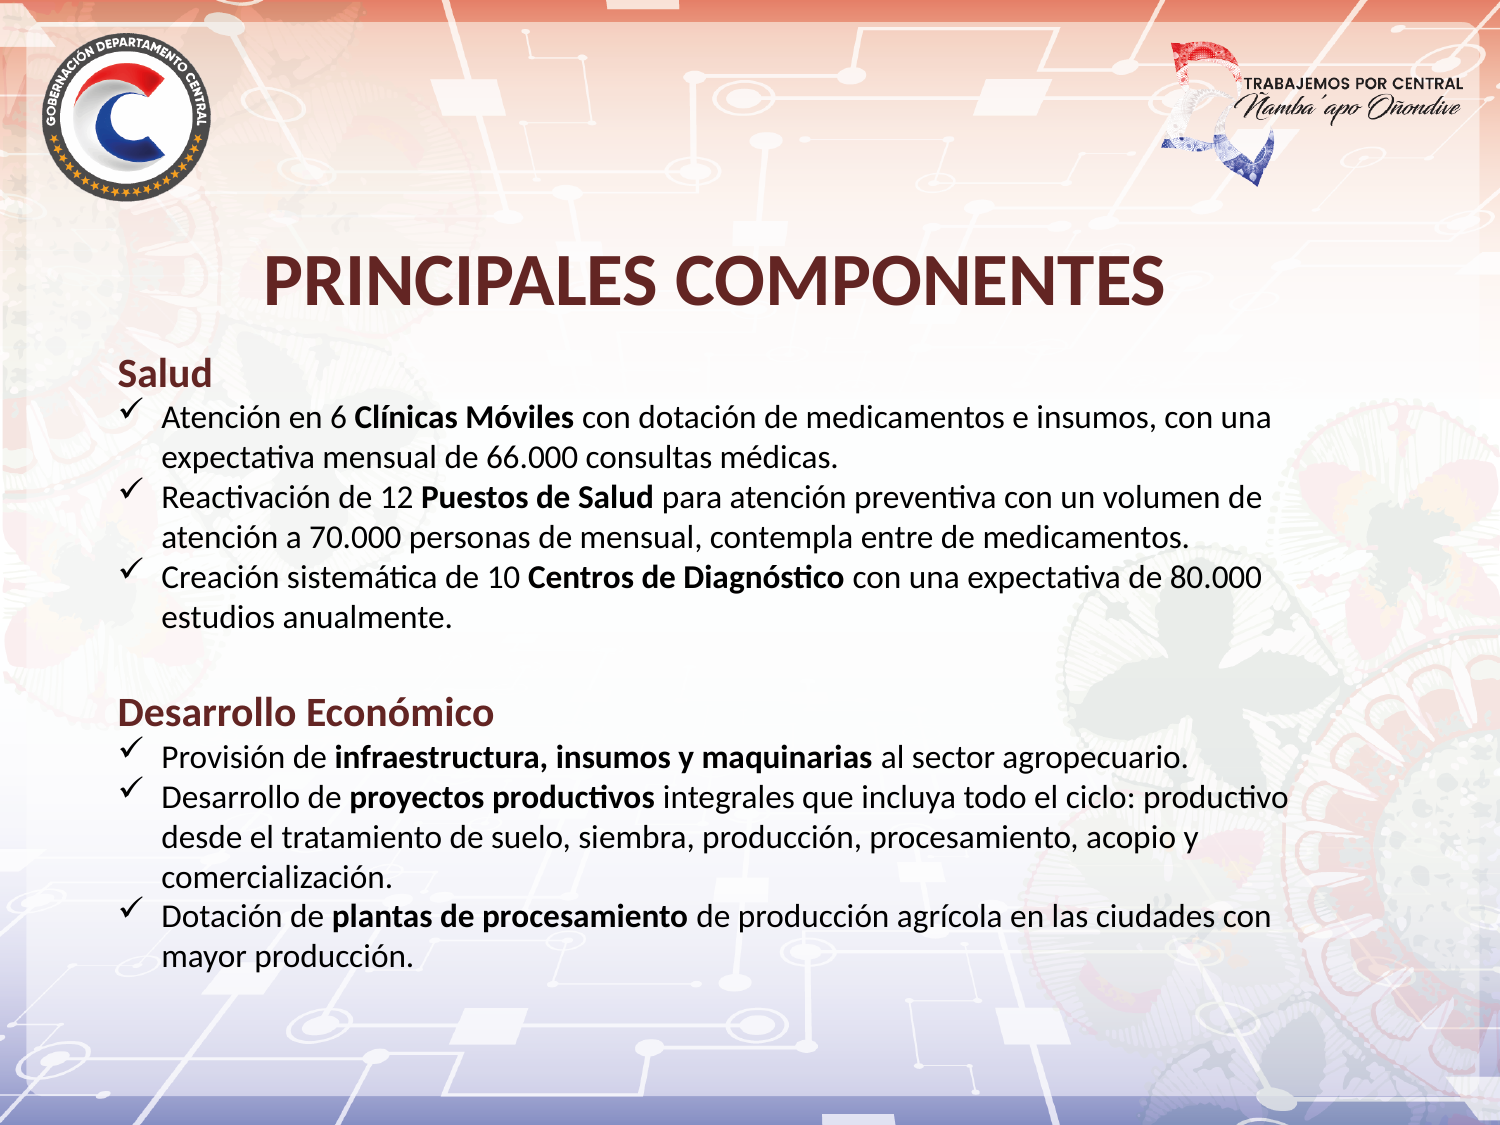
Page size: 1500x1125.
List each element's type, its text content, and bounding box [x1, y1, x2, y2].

text_box Salud Atención en 6 Clínicas Móviles con dotación de medicamentos e insumos, con una expectativa mensual de 66.000 consultas médicas. Reactivación de 12 Puestos de Salud para atención preventiva con un volumen de atención a 70.000 personas de mensual, contempla entre de medicamentos. Creación sistemática de 10 Centros de Diagnóstico con una expectativa de 80.000 estudios anualmente. Desarrollo Económico Provisión de infraestructura, insumos y maquinarias al sector agropecuario. Desarrollo de proyectos productivos integrales que incluya todo el ciclo: productivo desde el tratamiento de suelo, siembra, producción, procesamiento, acopio y comercialización. Dotación de plantas de procesamiento de producción agrícola en las ciudades con mayor producción. [102, 328, 1380, 982]
title PRINCIPALES COMPONENTES [35, 222, 1395, 329]
picture [0, 0, 1500, 1125]
